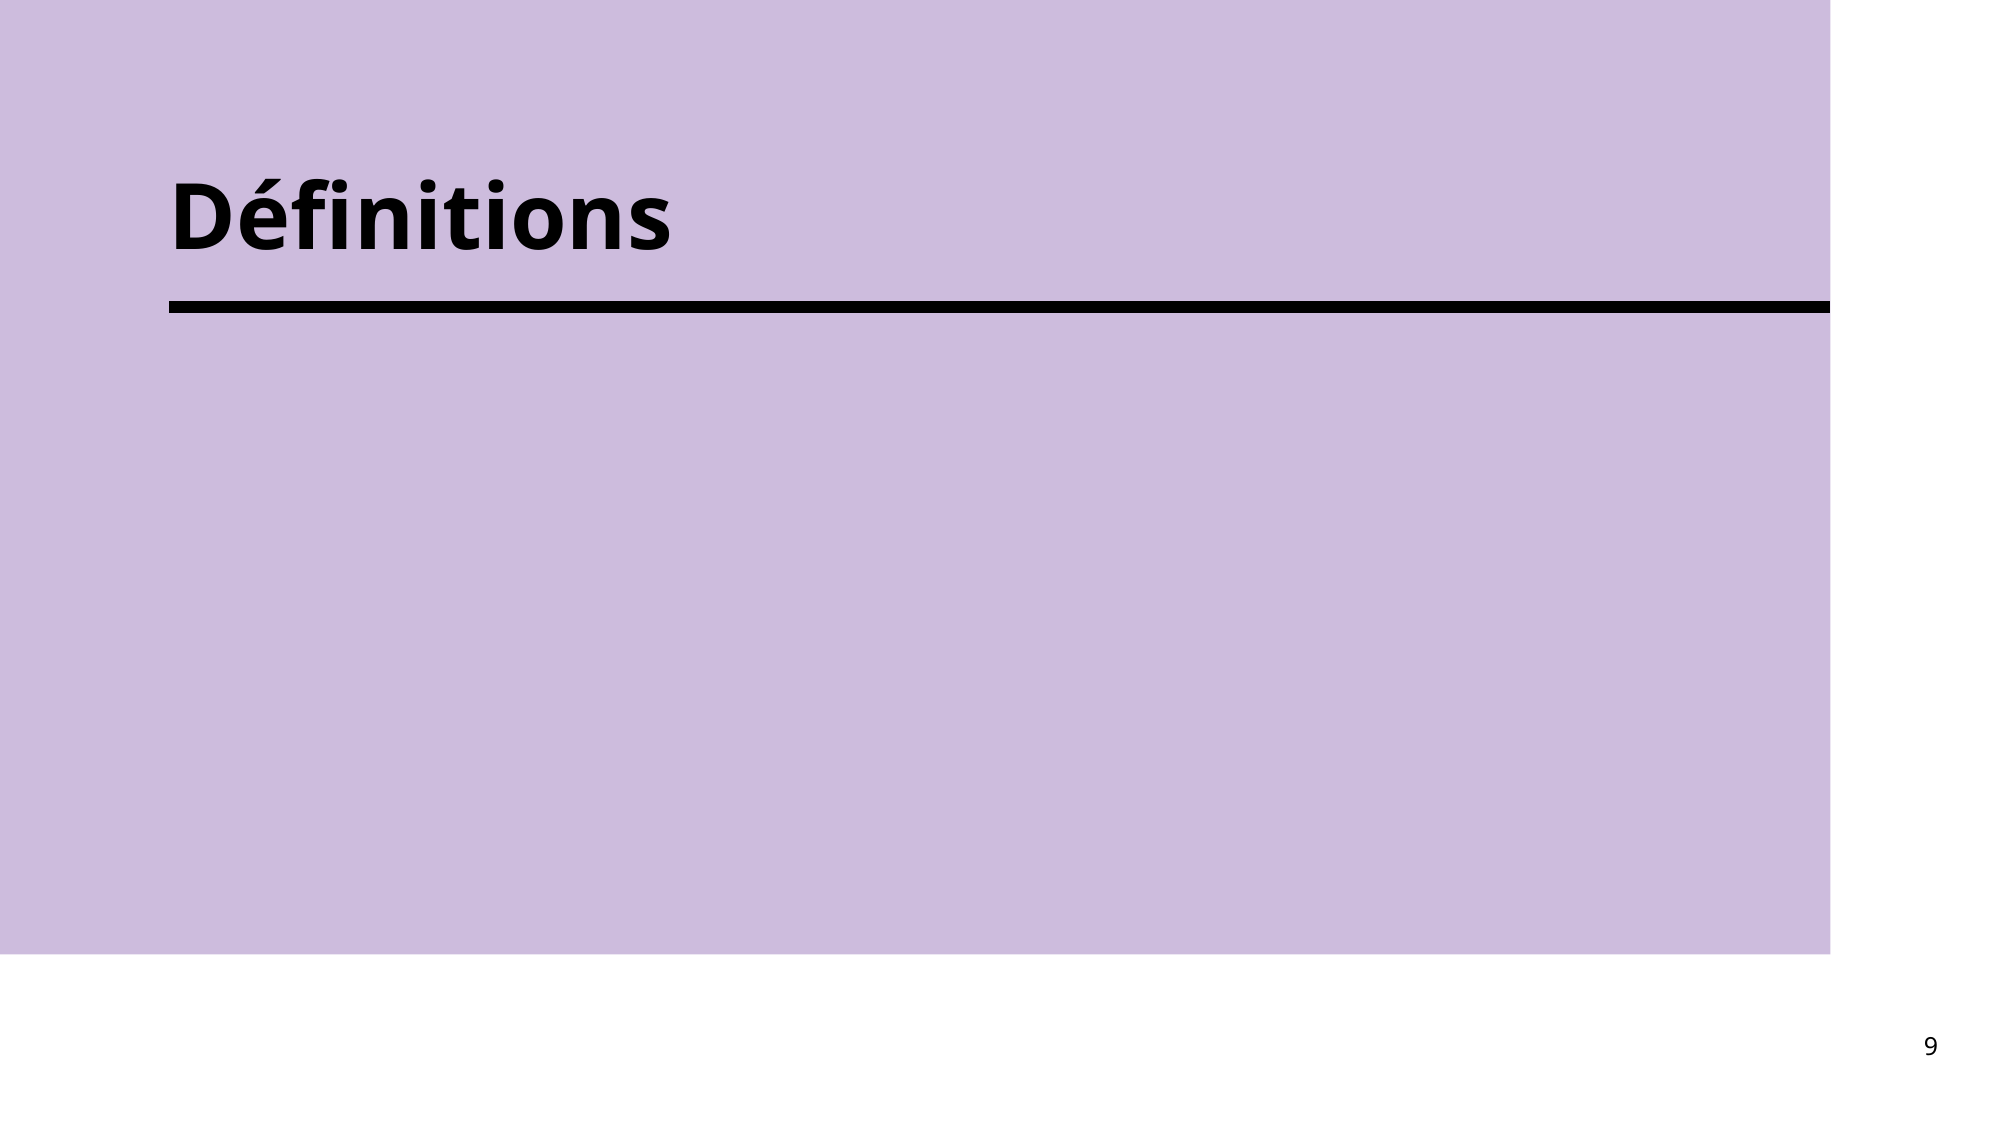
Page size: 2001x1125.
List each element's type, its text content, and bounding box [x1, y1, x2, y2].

title Définitions [168, 163, 1594, 270]
slide_number 9 [1885, 1032, 1954, 1063]
